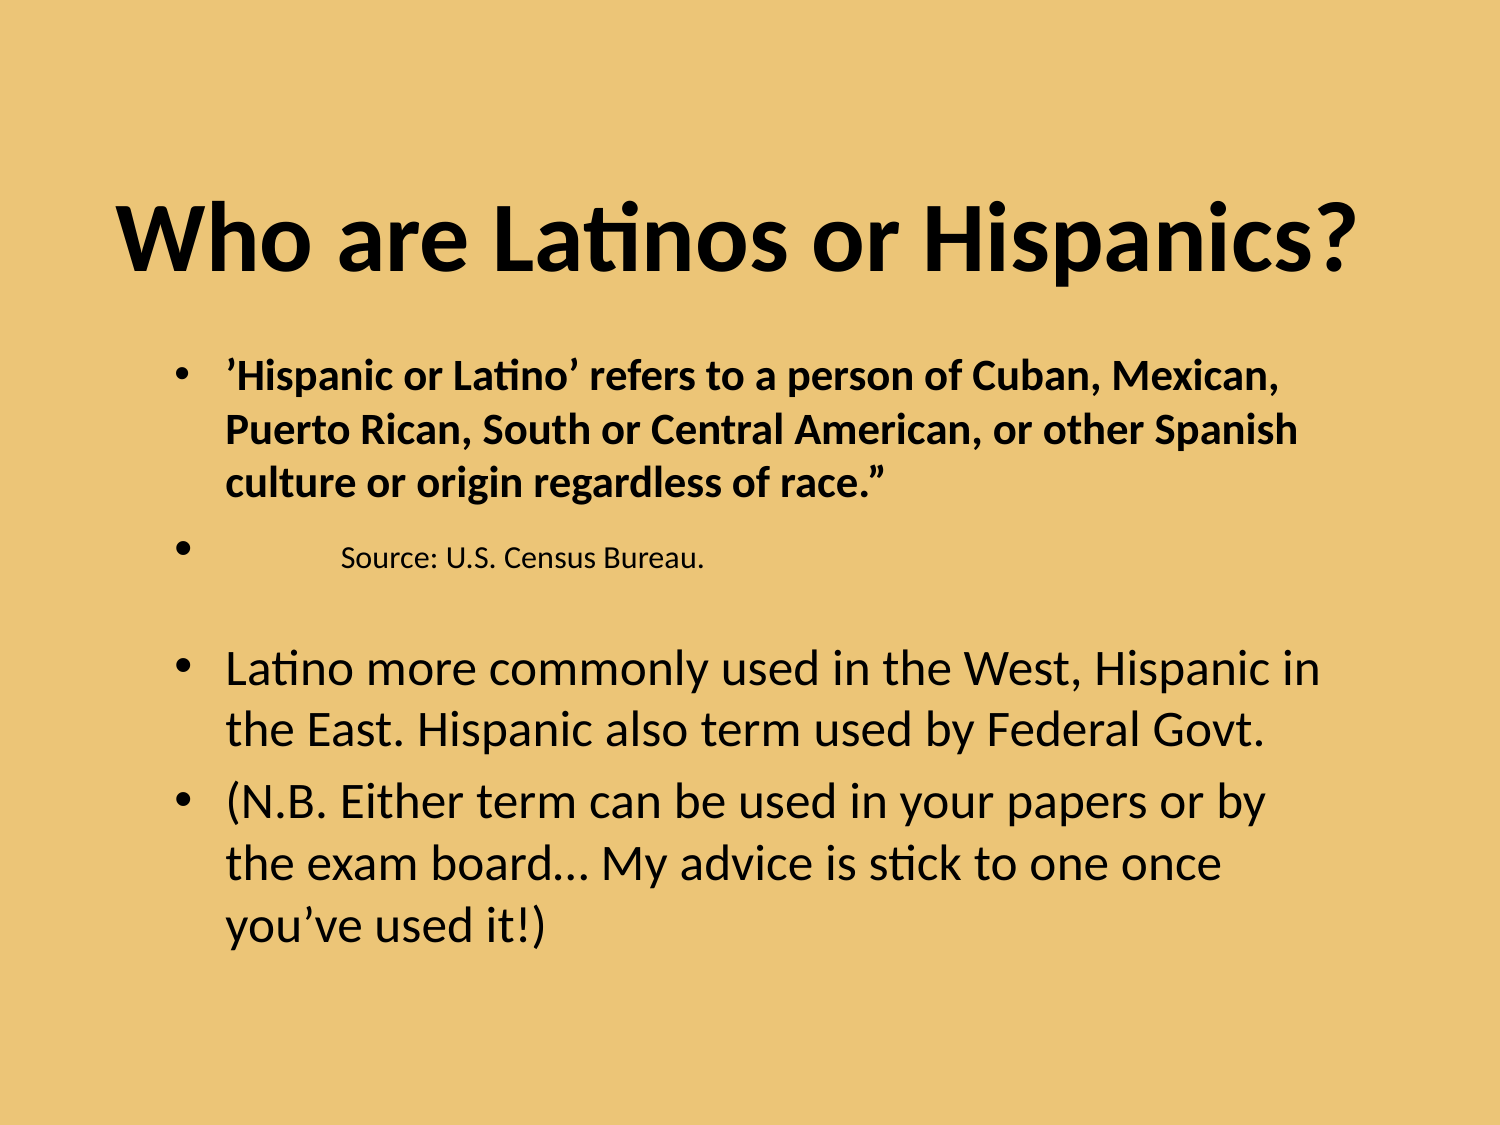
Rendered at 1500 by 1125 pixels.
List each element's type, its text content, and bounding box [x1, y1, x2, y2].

list ’Hispanic or Latino’ refers to a person of Cuban, Mexican, Puerto Rican, South or Central American, or other Spanish culture or origin regardless of race.” Source: U.S. Census Bureau. Latino more commonly used in the West, Hispanic in the East. Hispanic also term used by Federal Govt. (N.B. Either term can be used in your papers or by the exam board… My advice is stick to one once you’ve used it!) [159, 338, 1341, 1027]
title Who are Latinos or Hispanics? [88, 137, 1388, 325]
